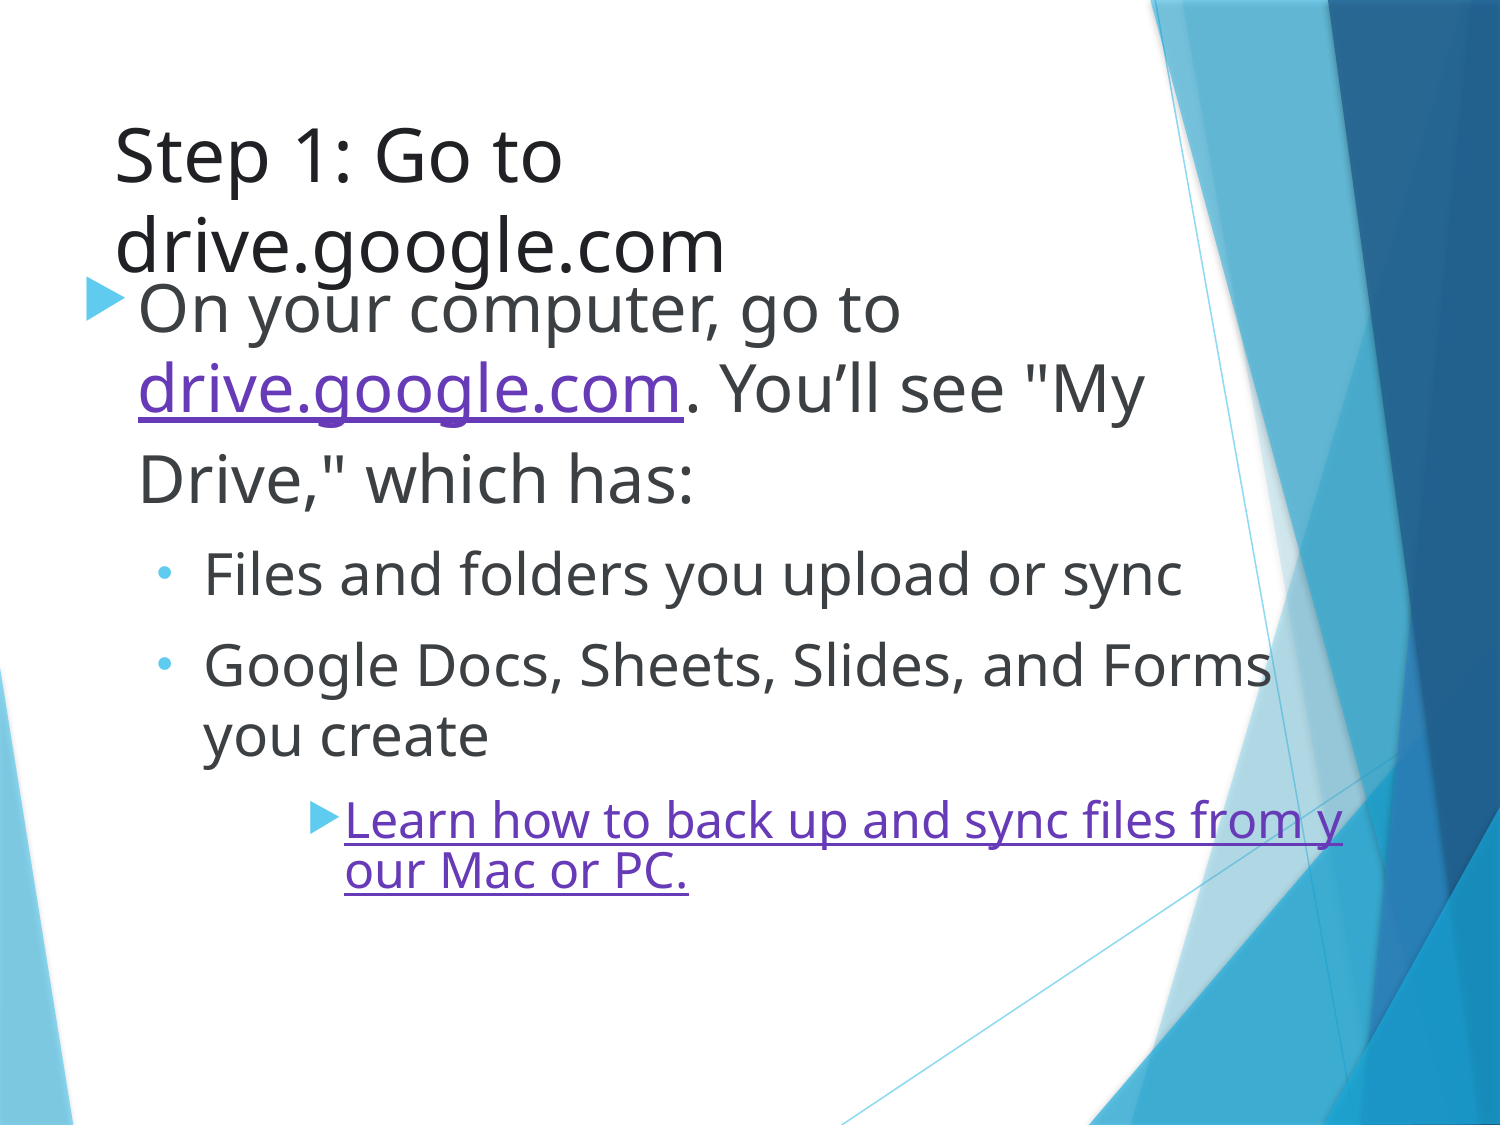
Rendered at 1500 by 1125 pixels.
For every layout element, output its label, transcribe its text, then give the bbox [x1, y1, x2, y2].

title Step 1: Go to drive.google.com [99, 99, 1142, 258]
list On your computer, go to drive.google.com. You’ll see "My Drive," which has: Files and folders you upload or sync Google Docs, Sheets, Slides, and Forms you create Learn how to back up and sync files from your Mac or PC. [66, 258, 1375, 1075]
